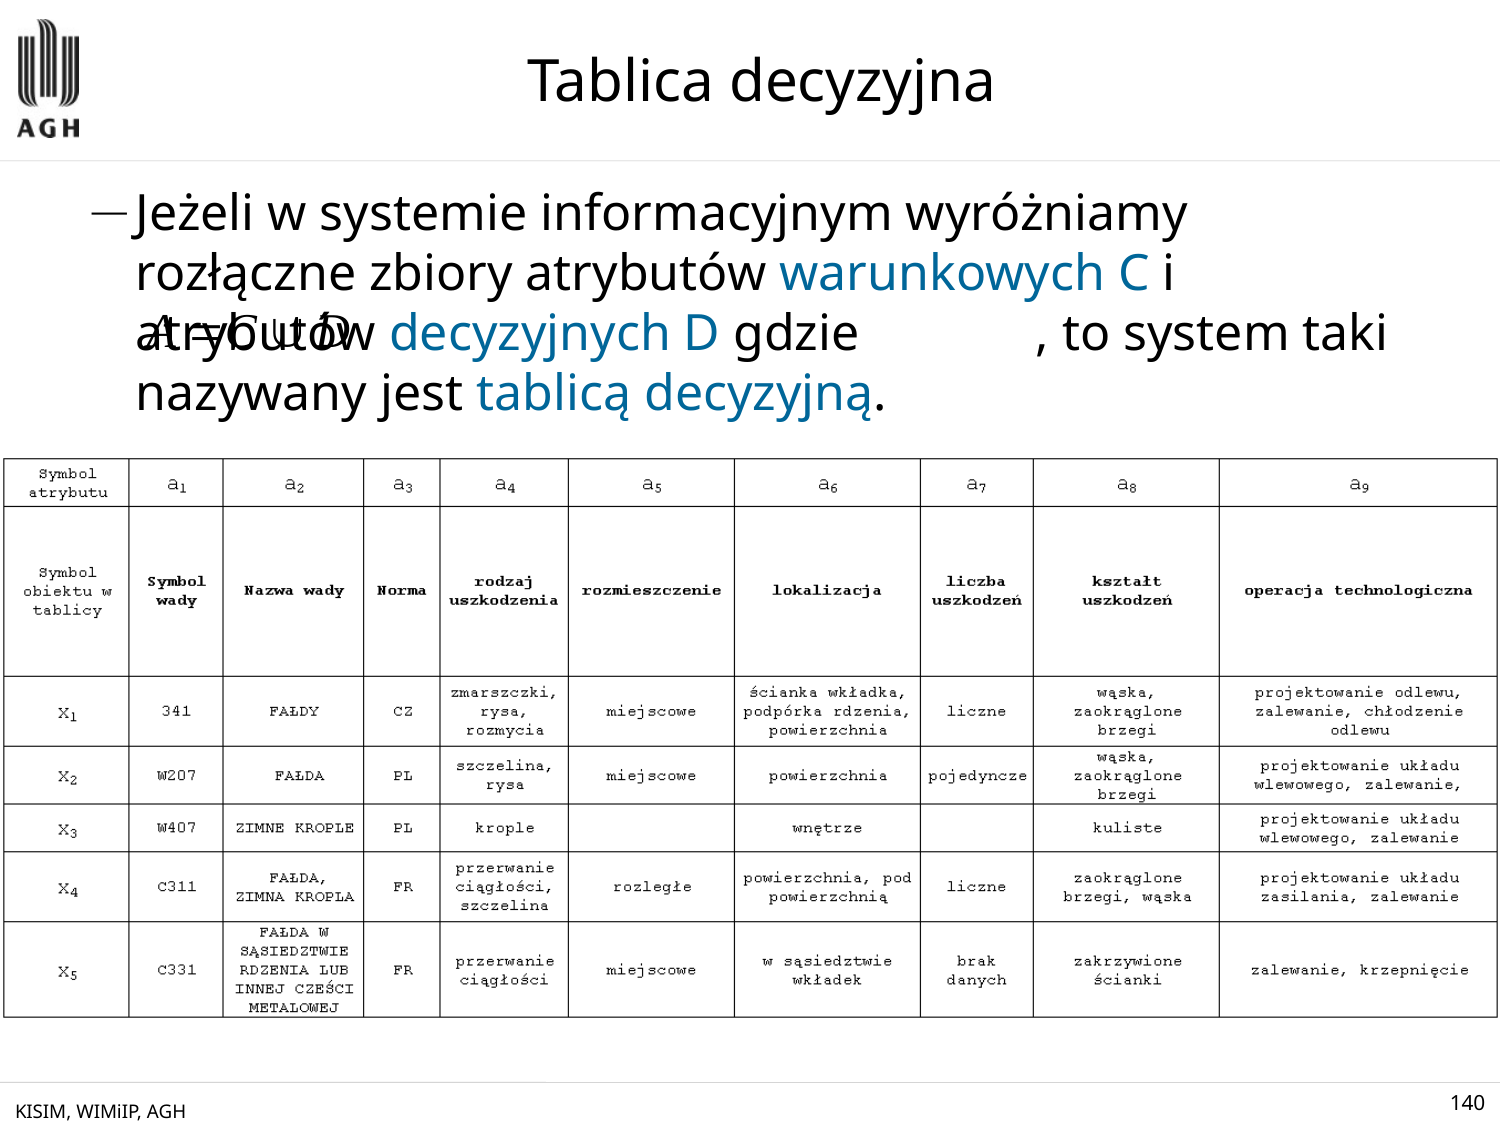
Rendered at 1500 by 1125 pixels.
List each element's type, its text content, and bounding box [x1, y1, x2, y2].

picture [0, 455, 1500, 1020]
title Tablica decyzyjna [147, 30, 1377, 126]
picture [17, 19, 79, 138]
footer KISIM, WIMiIP, AGH [0, 1092, 476, 1125]
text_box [135, 302, 361, 360]
list Jeżeli w systemie informacyjnym wyróżniamy rozłączne zbiory atrybutów warunkowych C i atrybutów decyzyjnych D gdzie , to system taki nazywany jest tablicą decyzyjną. [76, 172, 1428, 454]
